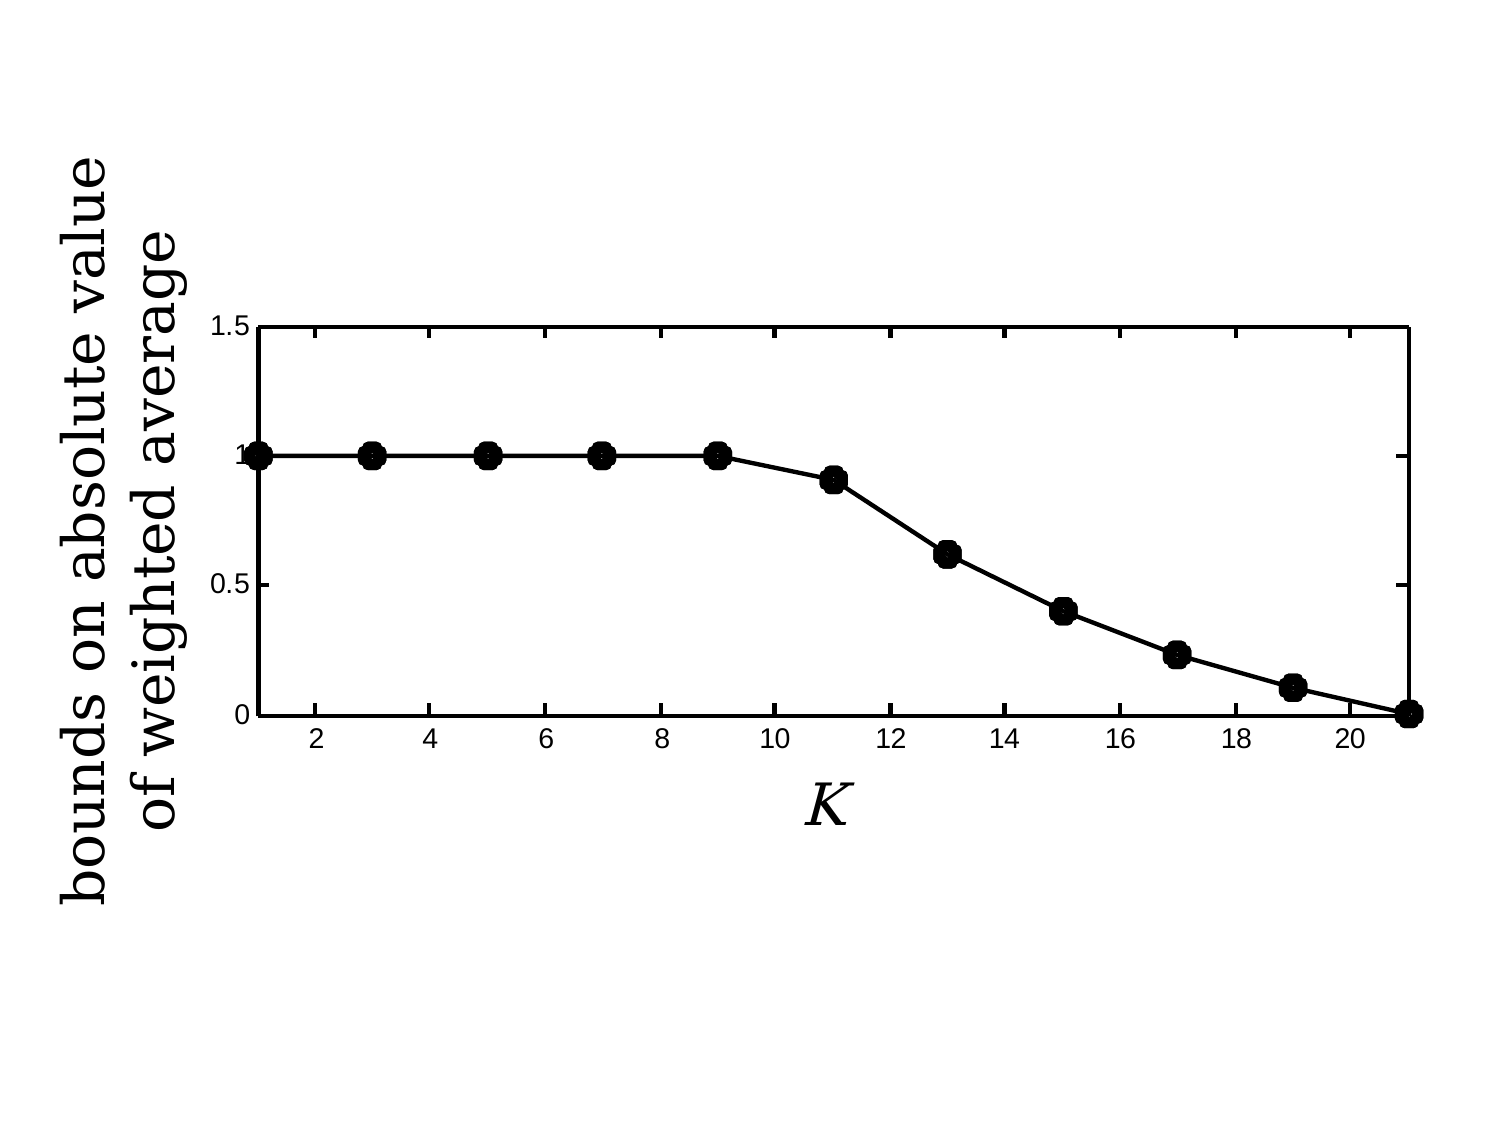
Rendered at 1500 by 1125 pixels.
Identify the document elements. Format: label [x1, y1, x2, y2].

text_box [38, 137, 1438, 926]
